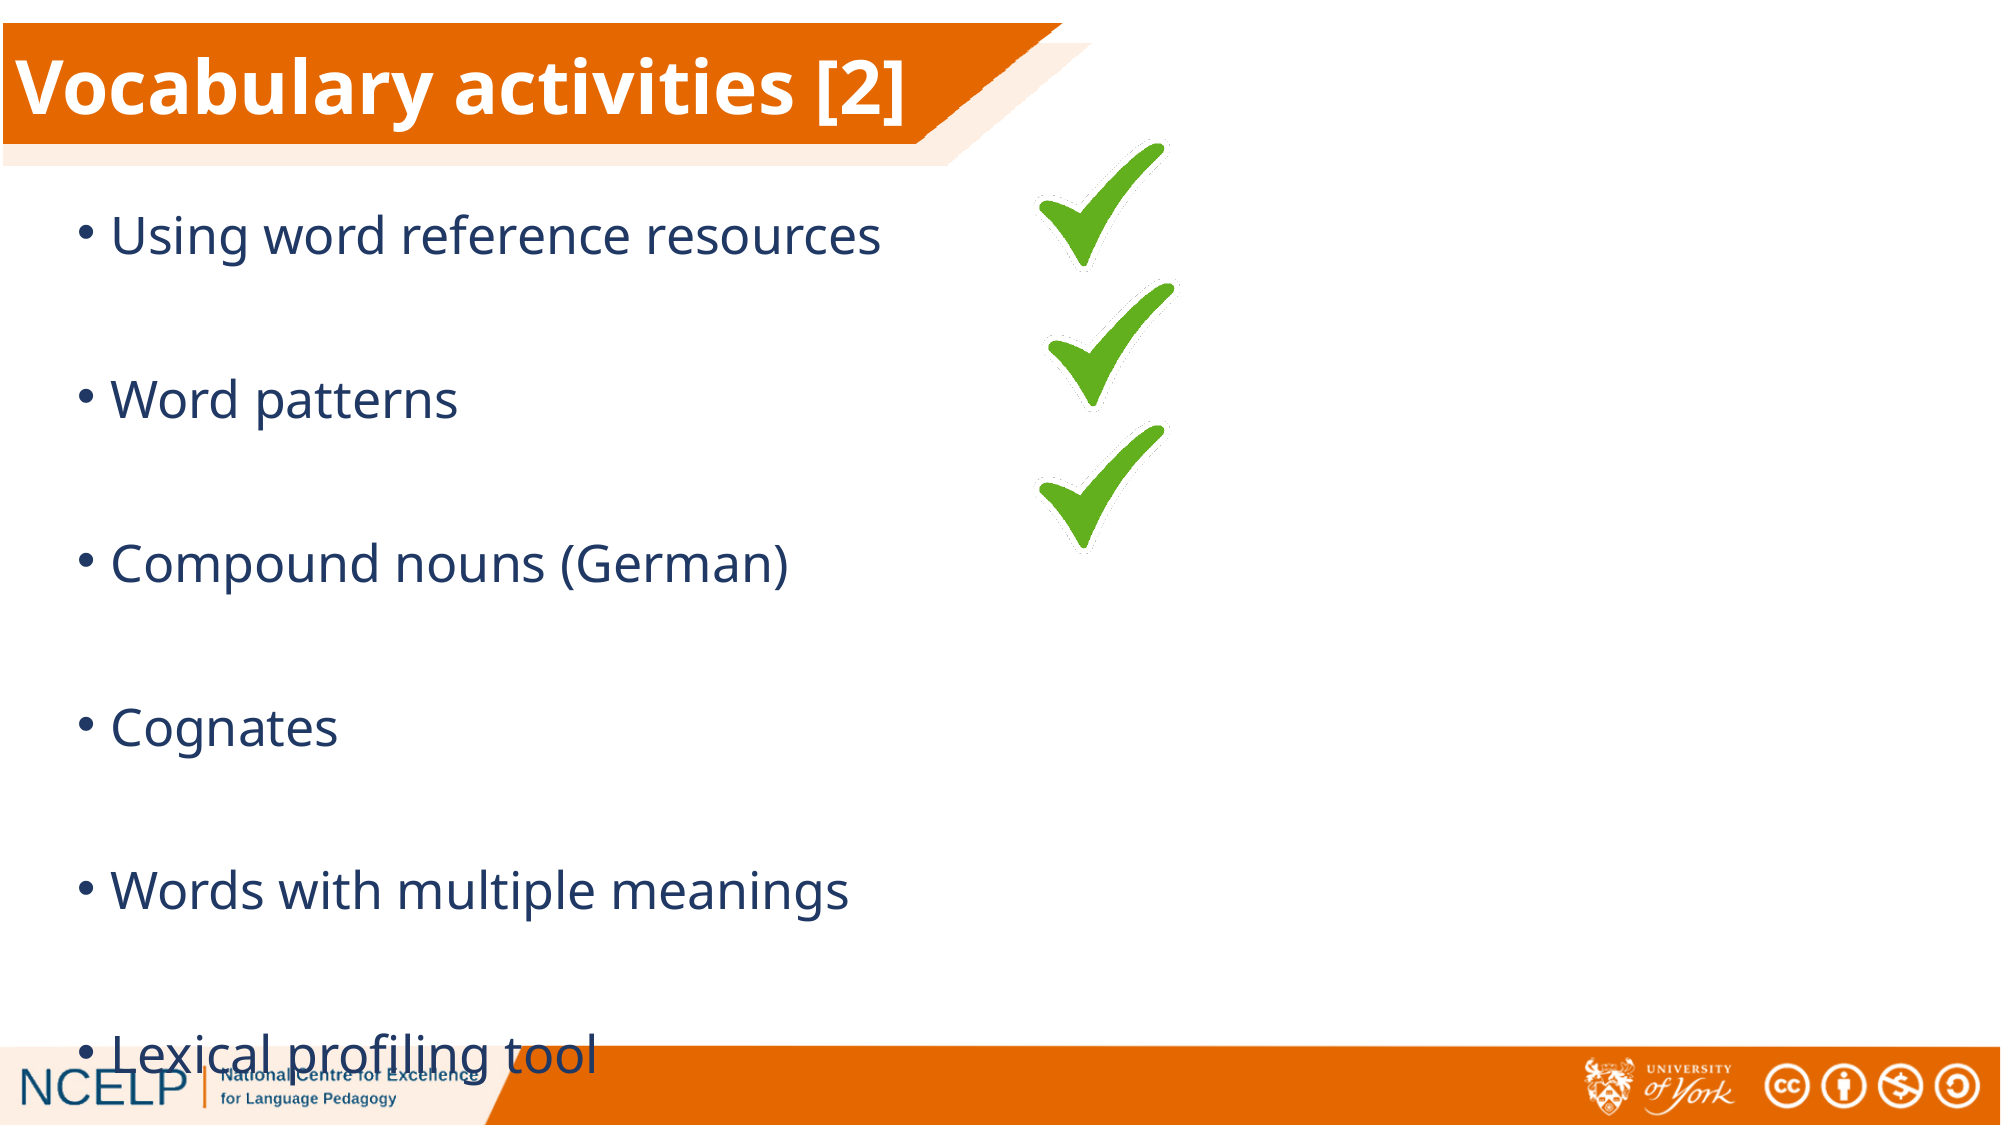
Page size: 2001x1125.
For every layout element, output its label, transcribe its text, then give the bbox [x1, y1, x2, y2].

picture [3, 23, 1170, 272]
picture [1033, 419, 1170, 554]
picture [1042, 277, 1180, 412]
text_box Using word reference resources Word patterns Compound nouns (German) Cognates Words with multiple meanings Lexical profiling tool [62, 195, 1788, 1096]
title Vocabulary activities [2] [0, 0, 1725, 196]
picture [0, 0, 2001, 1125]
